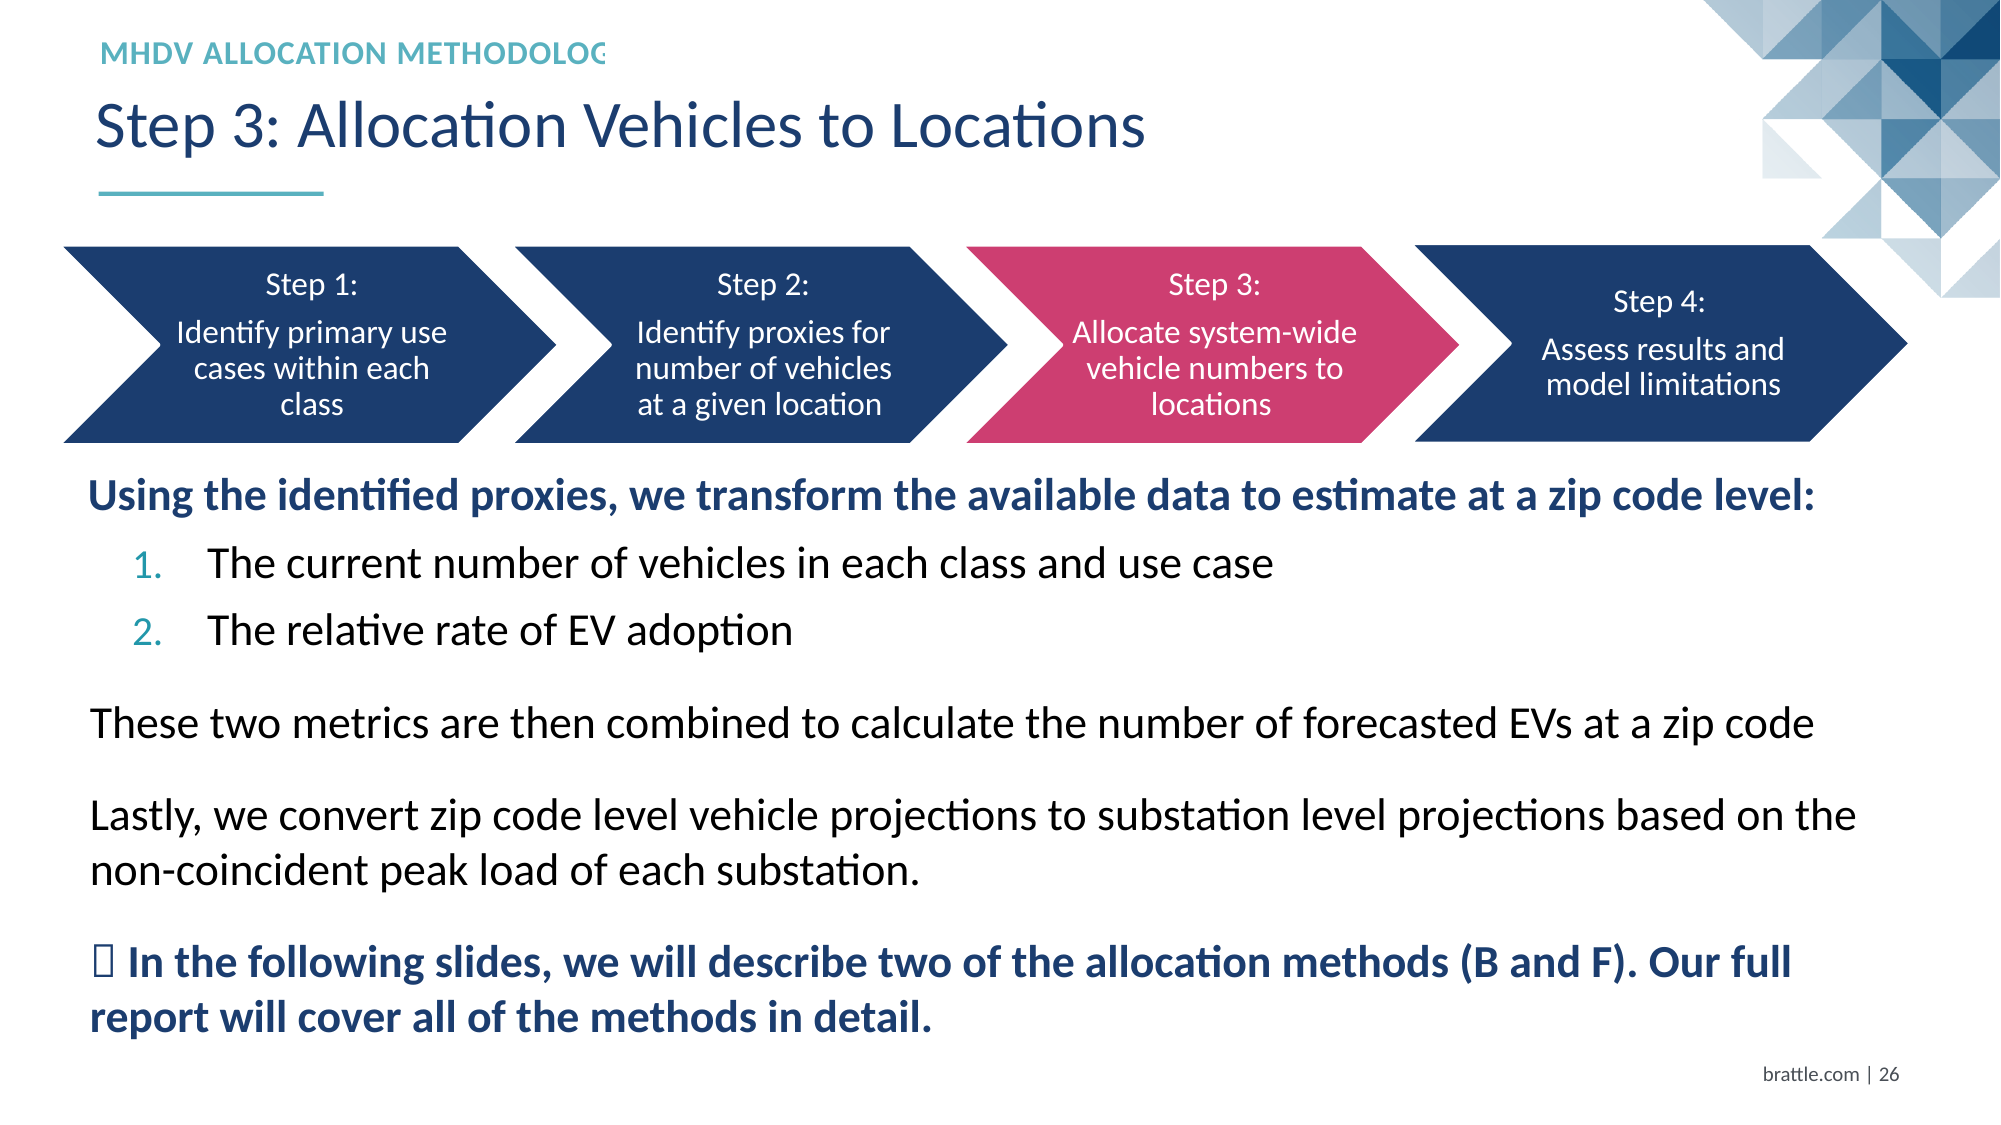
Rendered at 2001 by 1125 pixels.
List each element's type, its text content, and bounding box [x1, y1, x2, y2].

list Using the identified proxies, we transform the available data to estimate at a zip code level: The current number of vehicles in each class and use case The relative rate of EV adoption These two metrics are then combined to calculate the number of forecasted EVs at a zip code Lastly, we convert zip code level vehicle projections to substation level projections based on the non-coincident peak load of each substation.  In the following slides, we will describe two of the allocation methods (B and F). Our full report will cover all of the methods in detail. [57, 476, 1889, 1125]
list Mhdv allocation methodology [83, 1, 1075, 80]
picture [1703, 0, 2000, 298]
title Step 3: Allocation Vehicles to Locations [83, 84, 1762, 176]
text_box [56, 222, 1916, 467]
slide_number brattle.com | 25 [1889, 1042, 1915, 1103]
